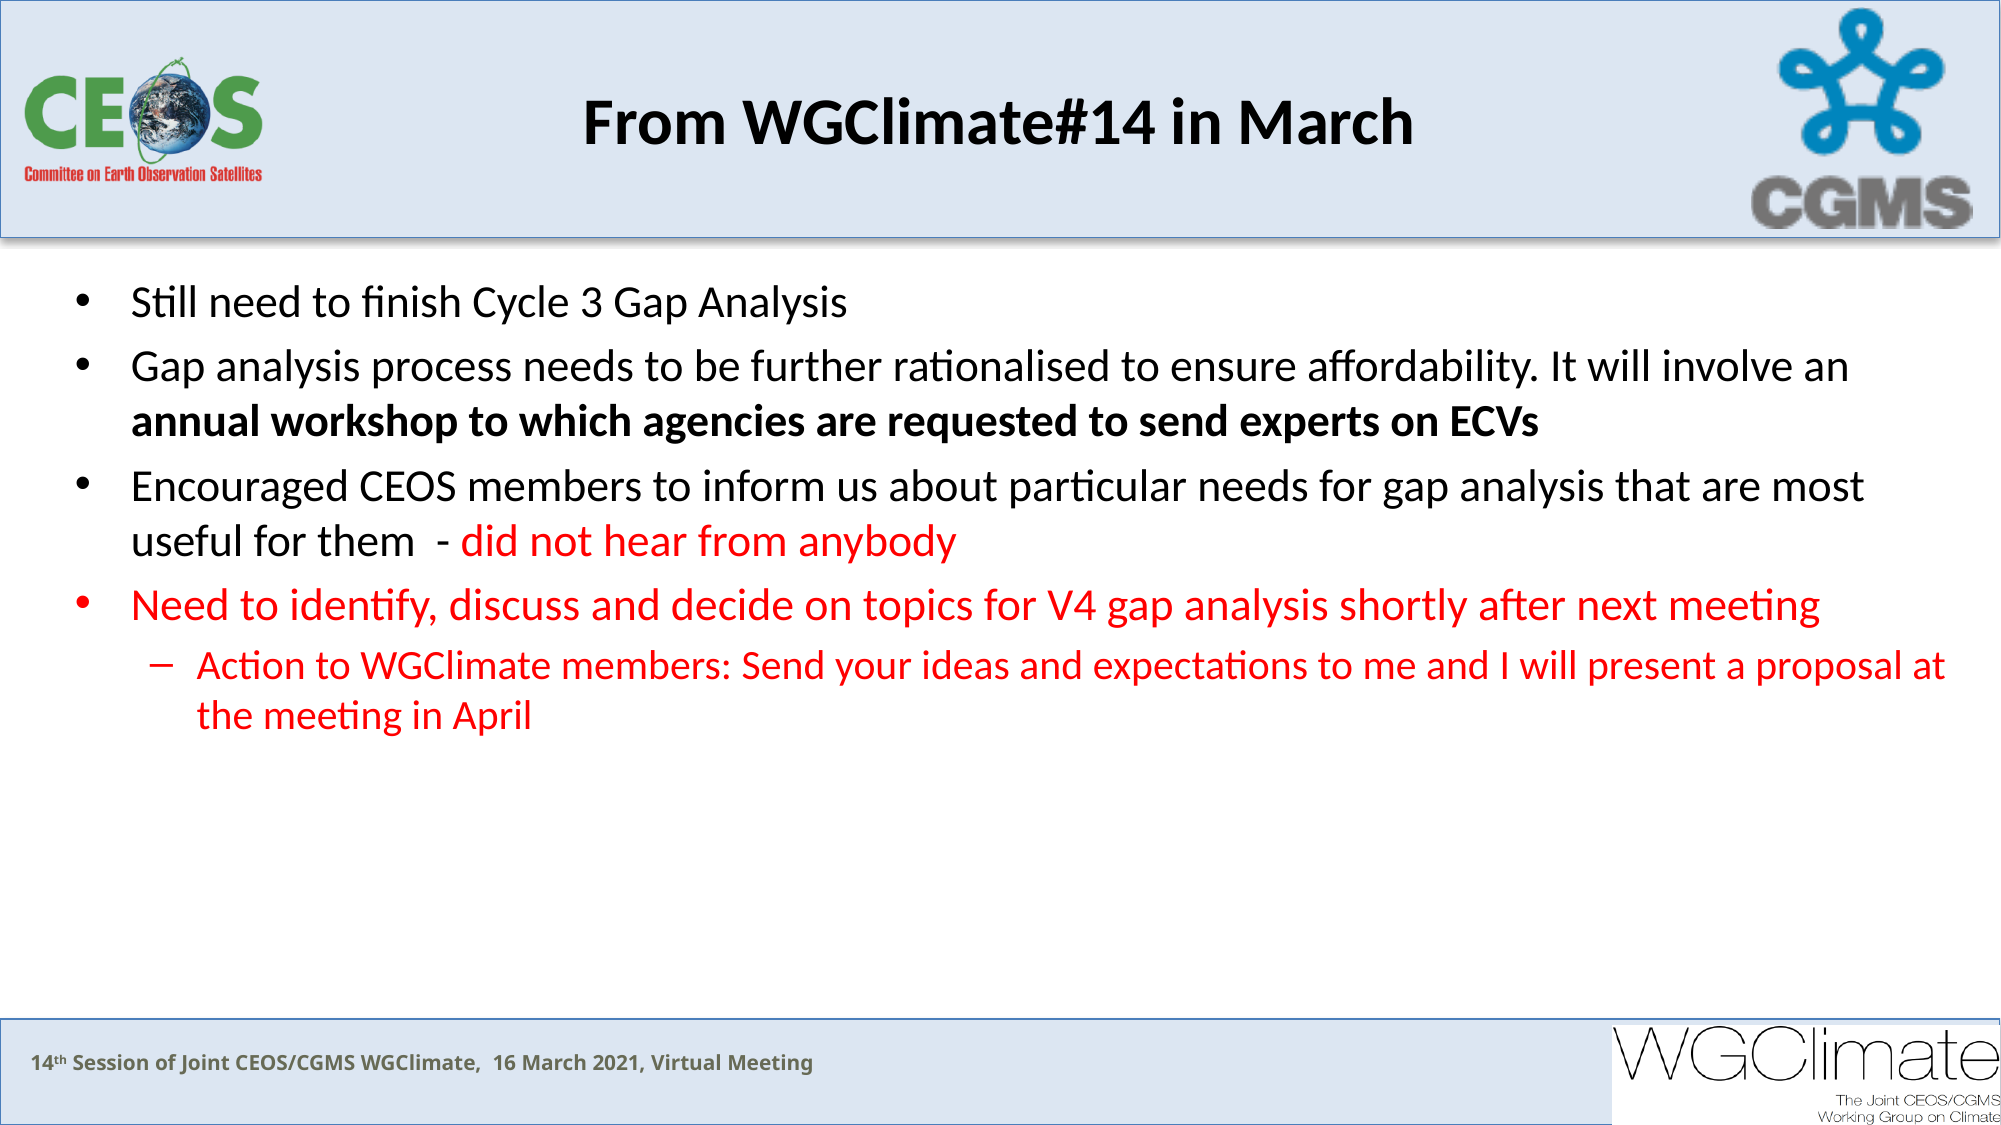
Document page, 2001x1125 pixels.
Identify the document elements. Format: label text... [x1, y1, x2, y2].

title From WGClimate#14 in March [316, 24, 1684, 212]
picture [1612, 1025, 2001, 1125]
list Still need to finish Cycle 3 Gap Analysis Gap analysis process needs to be further rationalised to ensure affordability. It will involve an annual workshop to which agencies are requested to send experts on ECVs Encouraged CEOS members to inform us about particular needs for gap analysis that are most useful for them - did not hear from anybody Need to identify, discuss and decide on topics for V4 gap analysis shortly after next meeting Action to WGClimate members: Send your ideas and expectations to me and I will present a proposal at the meeting in April [59, 264, 1971, 973]
picture [1, 33, 285, 204]
picture [1751, 7, 1973, 229]
